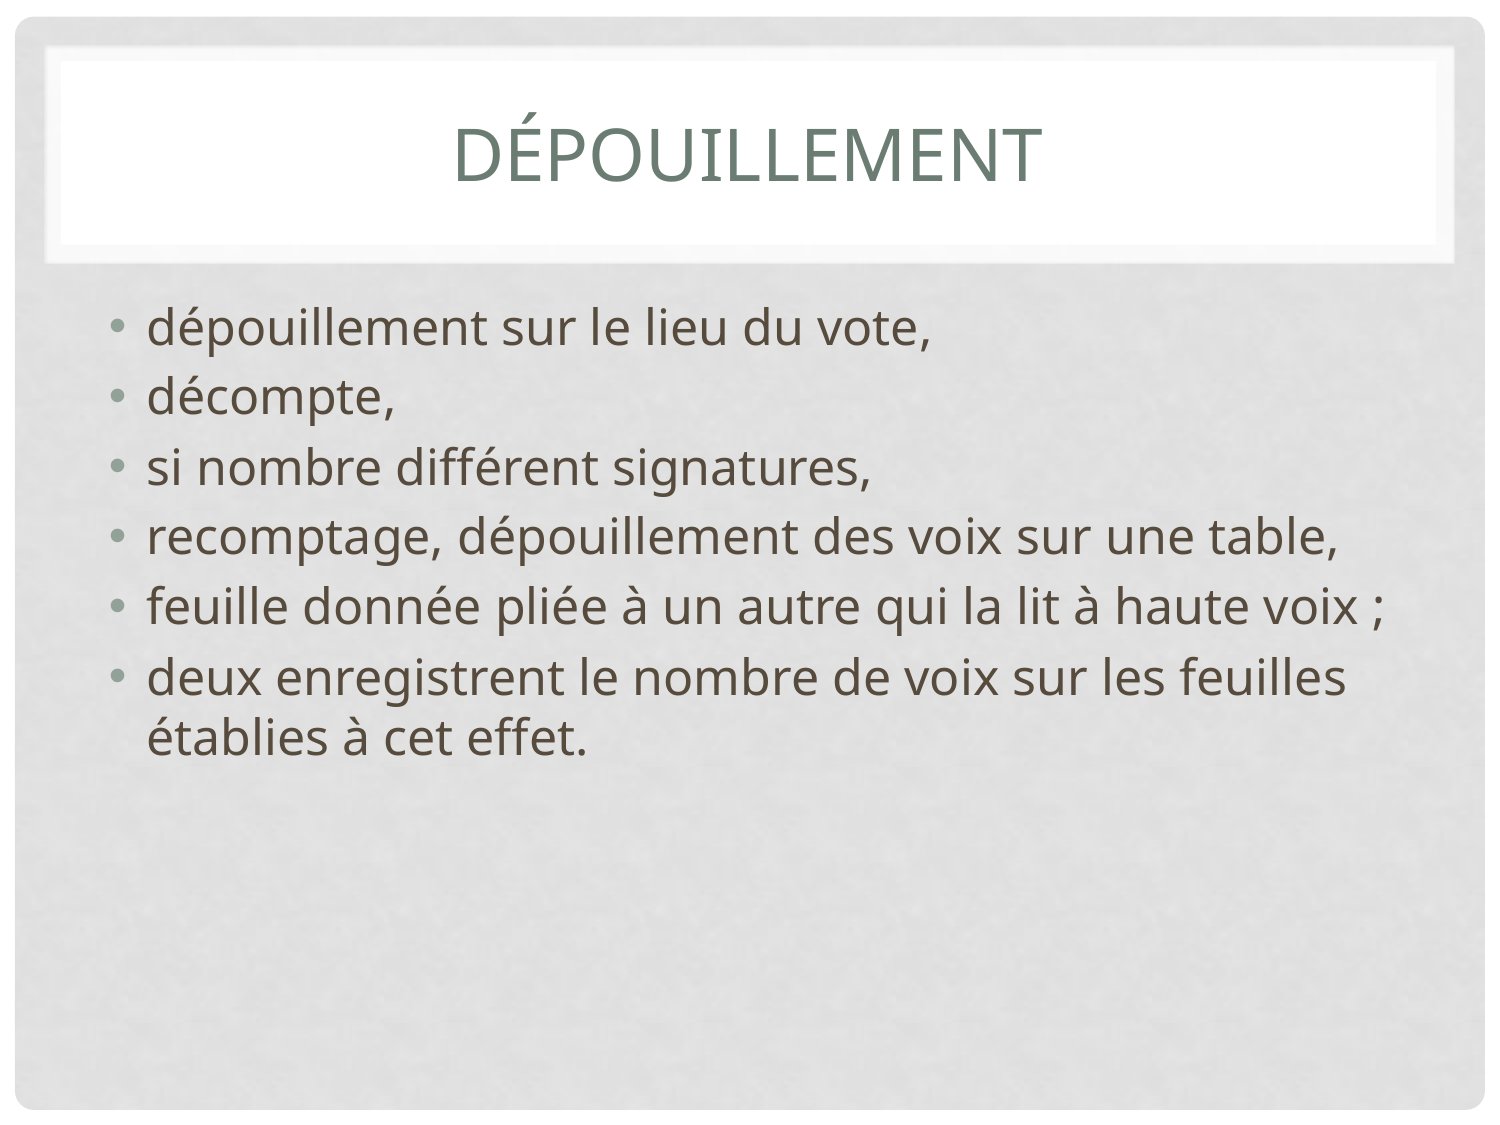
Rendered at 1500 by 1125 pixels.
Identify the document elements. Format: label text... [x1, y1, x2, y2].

title Dépouillement [69, 66, 1425, 238]
list dépouillement sur le lieu du vote, décompte, si nombre différent signatures, recomptage, dépouillement des voix sur une table, feuille donnée pliée à un autre qui la lit à haute voix ; deux enregistrent le nombre de voix sur les feuilles établies à cet effet. [75, 287, 1425, 1005]
